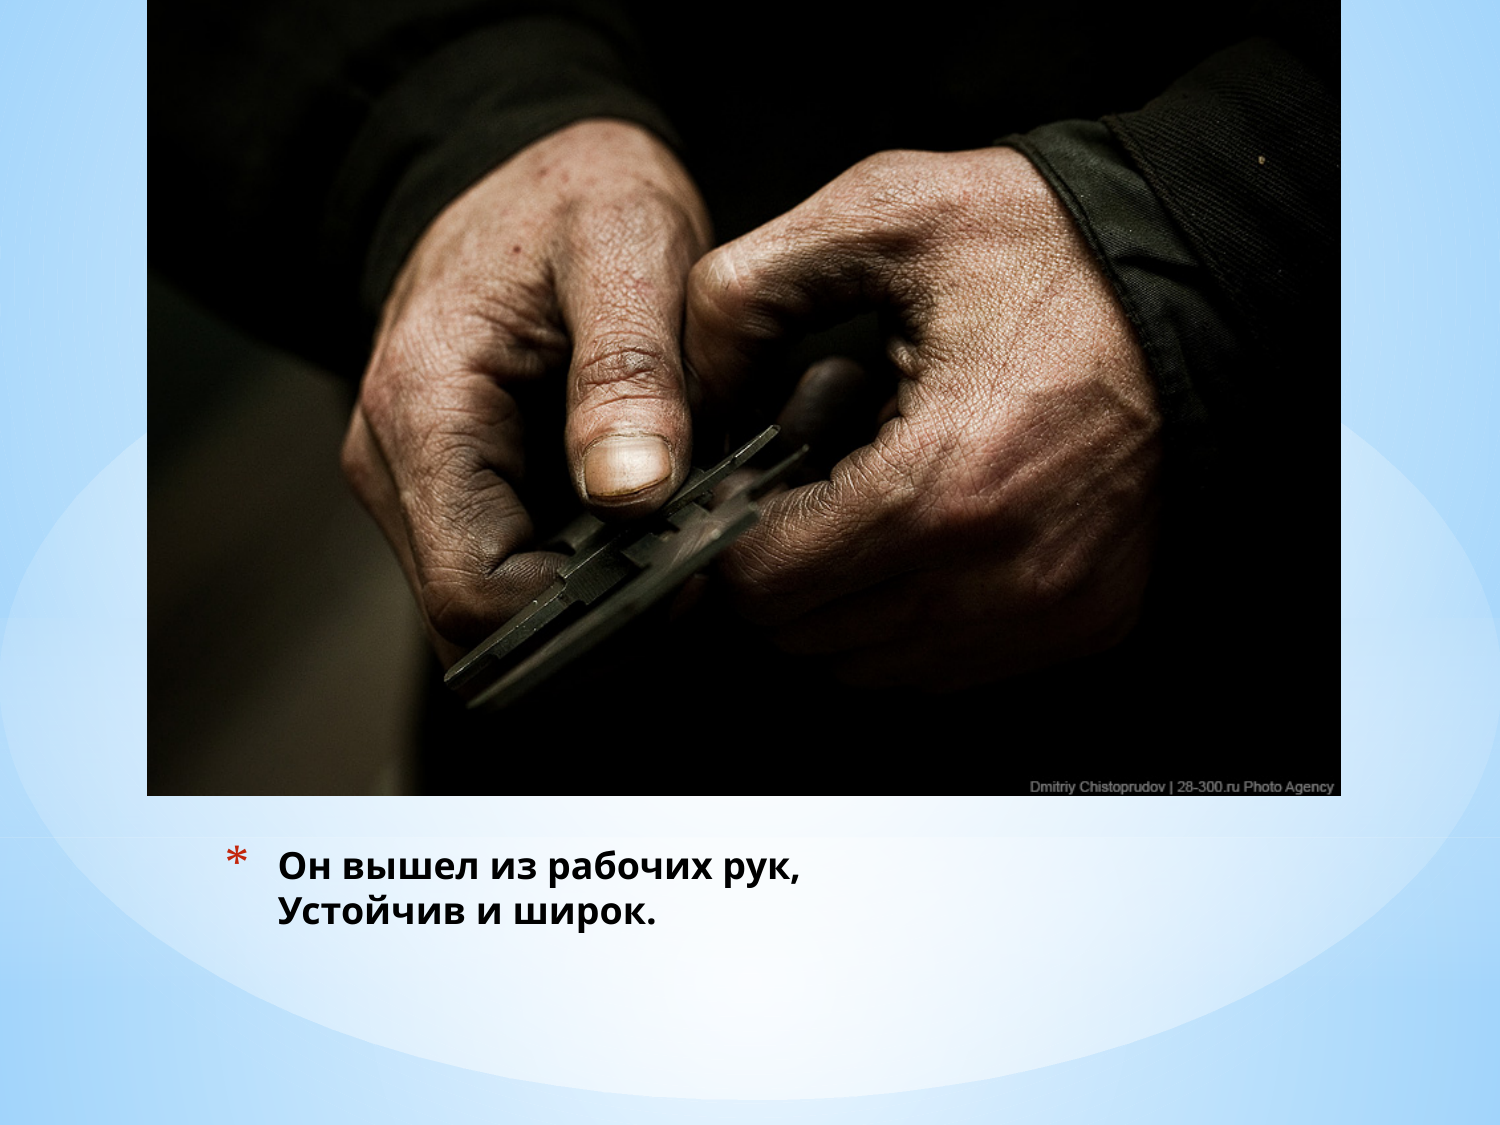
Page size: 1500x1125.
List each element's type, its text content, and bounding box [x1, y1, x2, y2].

title Он вышел из рабочих рук, Устойчив и широк. [209, 834, 1279, 1022]
picture [147, 0, 1341, 796]
